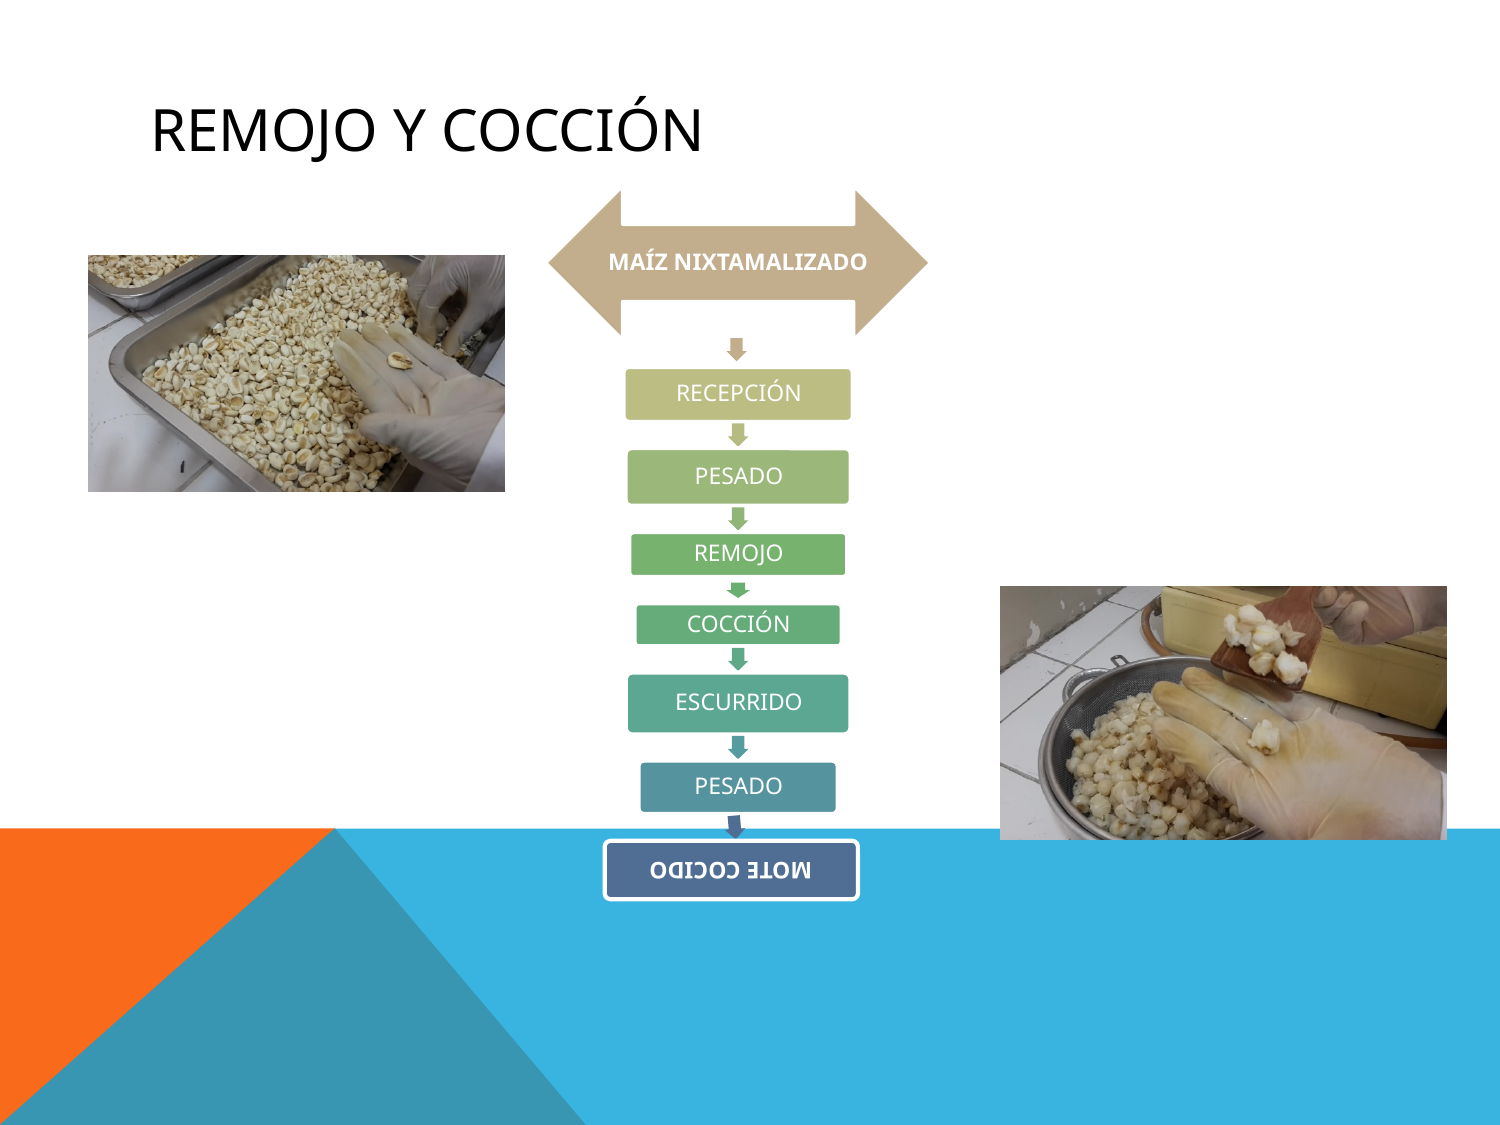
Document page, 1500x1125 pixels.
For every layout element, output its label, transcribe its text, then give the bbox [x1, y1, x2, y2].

picture [88, 255, 505, 492]
picture [999, 585, 1448, 840]
title Remojo y cocción [135, 82, 1369, 173]
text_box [418, 184, 1058, 900]
